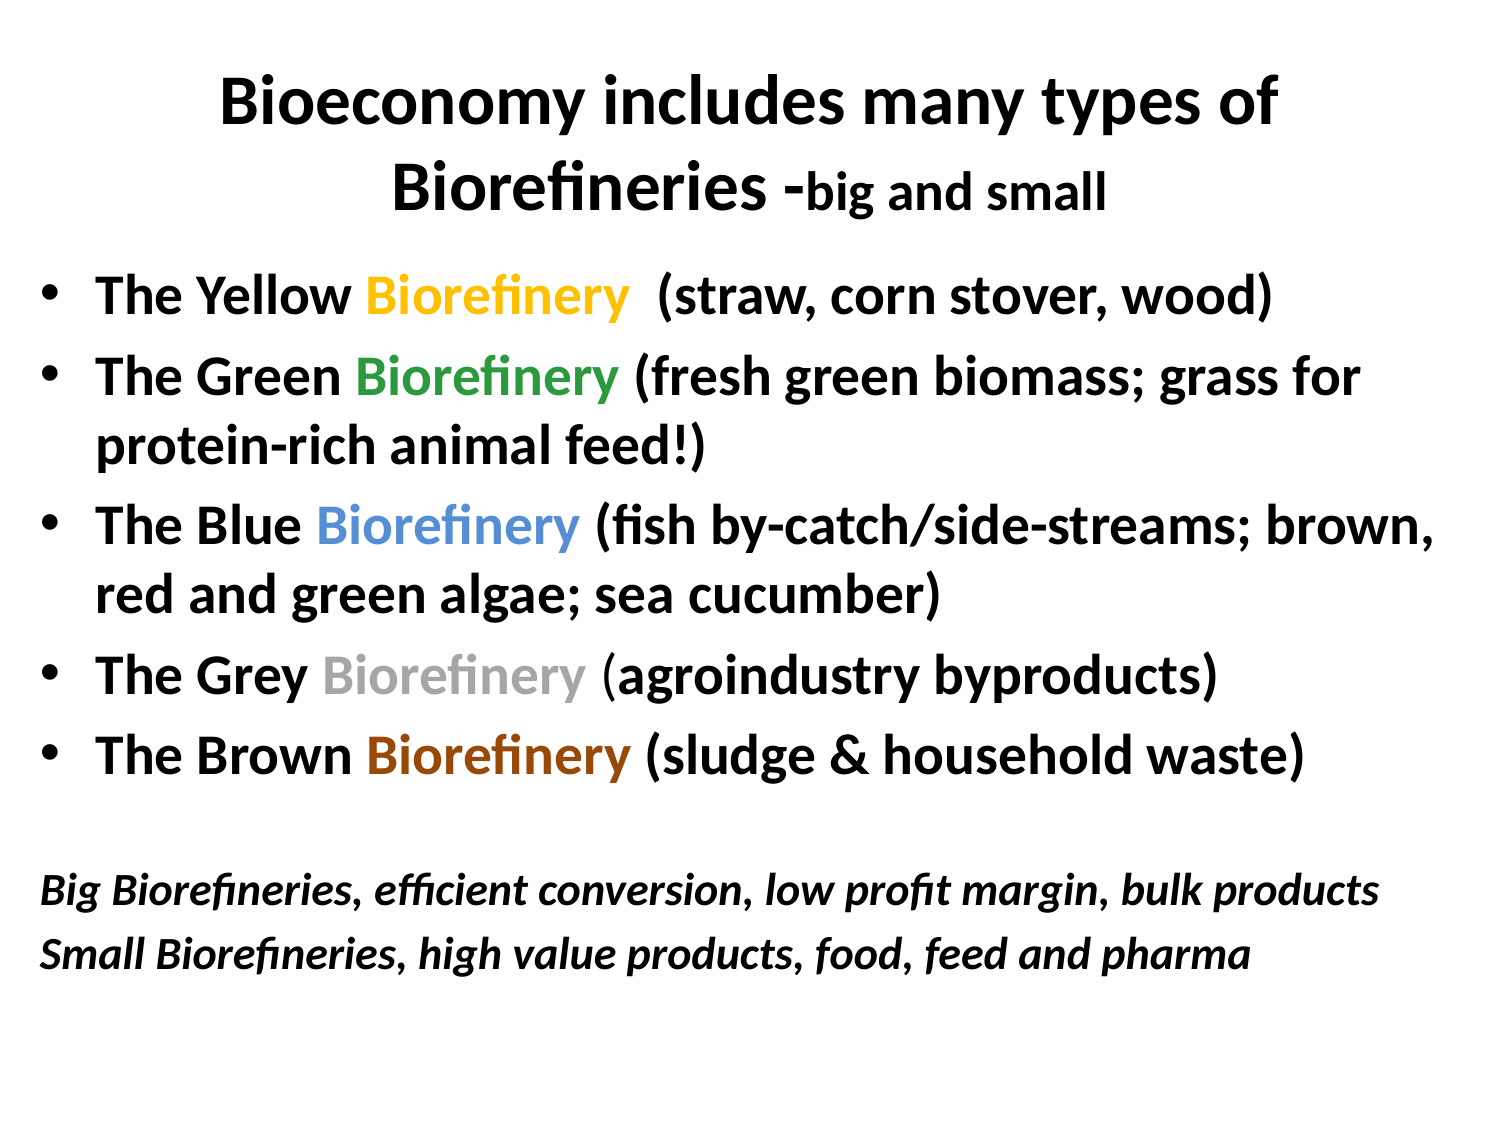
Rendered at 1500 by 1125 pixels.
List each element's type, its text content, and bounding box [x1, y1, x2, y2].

list The Yellow Biorefinery (straw, corn stover, wood) The Green Biorefinery (fresh green biomass; grass for protein-rich animal feed!) The Blue Biorefinery (fish by-catch/side-streams; brown, red and green algae; sea cucumber) The Grey Biorefinery (agroindustry byproducts) The Brown Biorefinery (sludge & household waste) Big Biorefineries, efficient conversion, low profit margin, bulk products Small Biorefineries, high value products, food, feed and pharma [24, 249, 1463, 993]
title Bioeconomy includes many types of Biorefineries -big and small [75, 45, 1425, 233]
